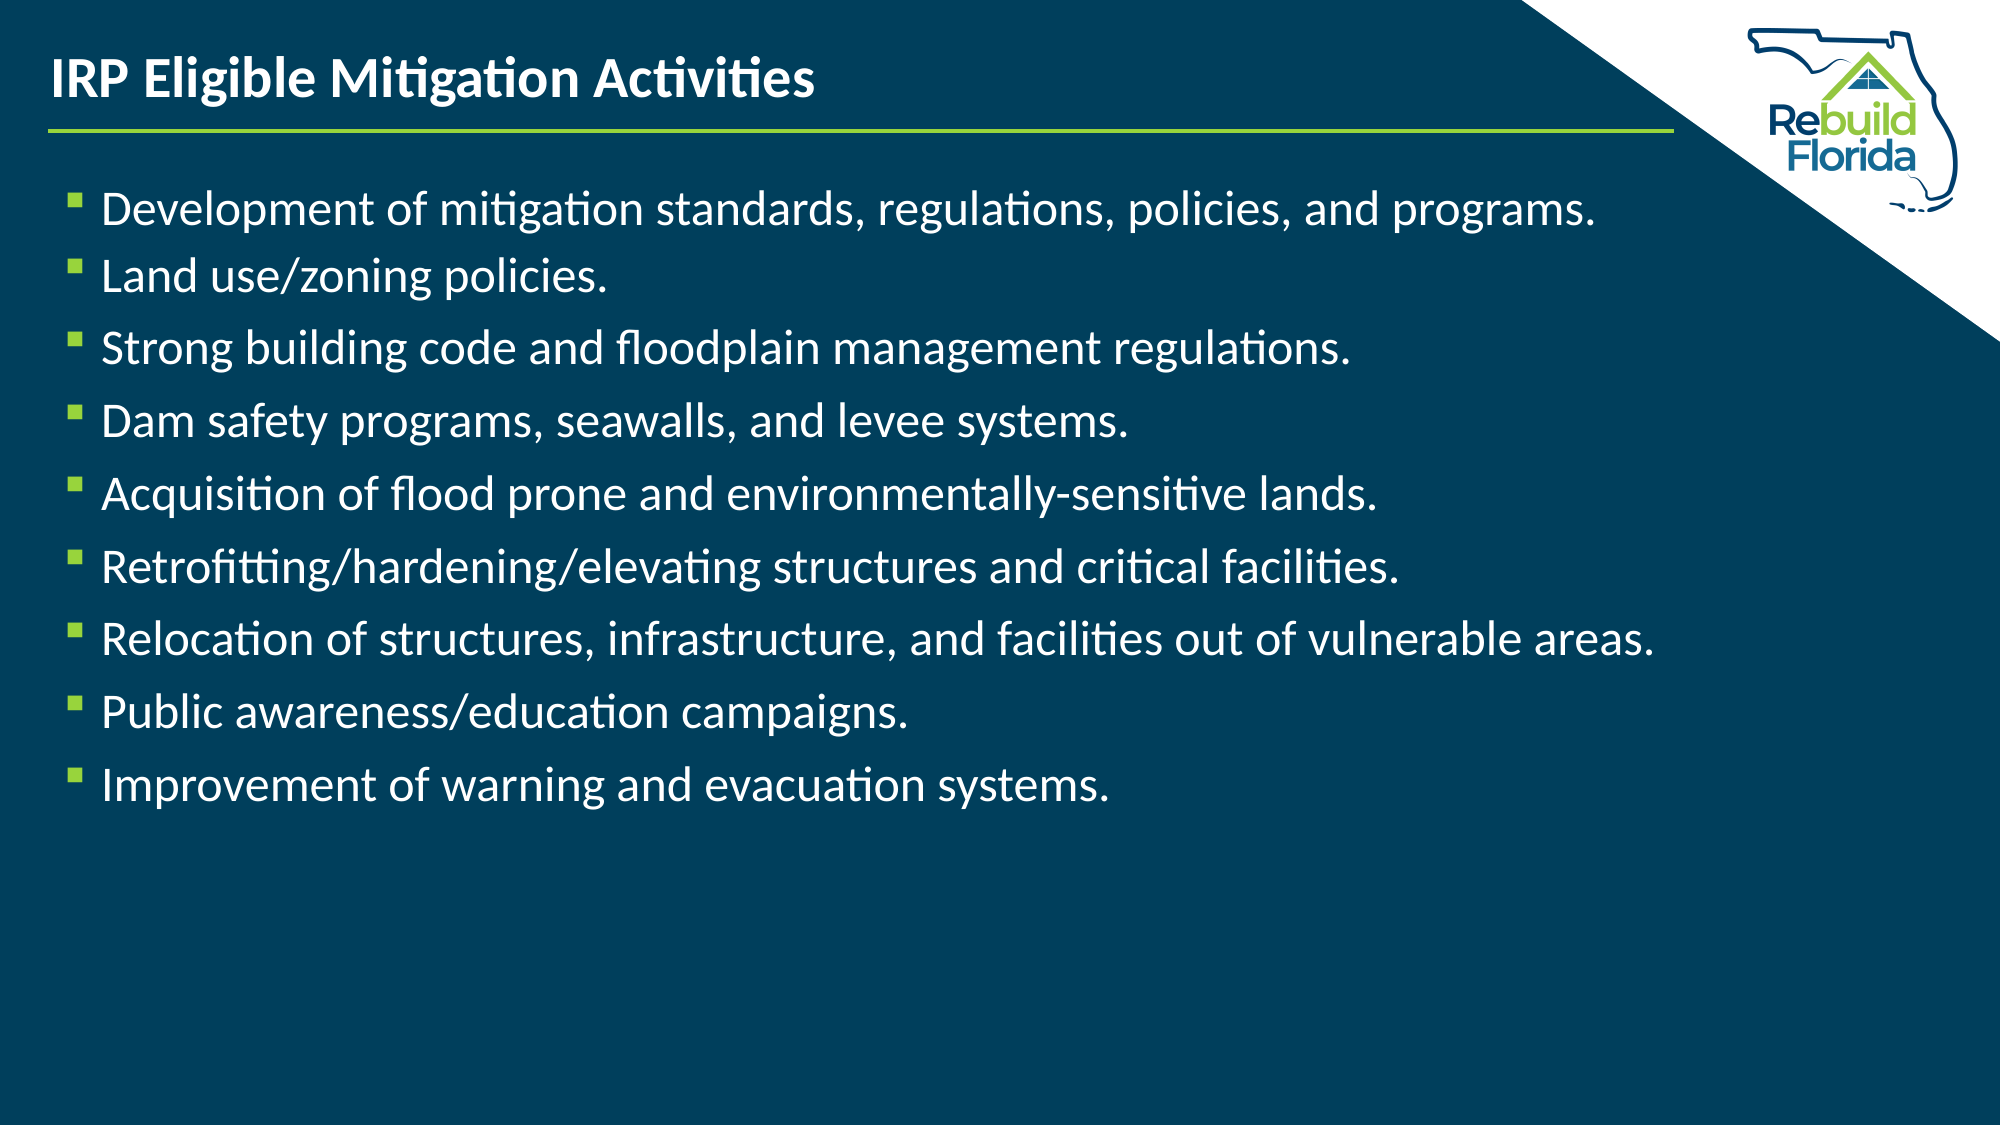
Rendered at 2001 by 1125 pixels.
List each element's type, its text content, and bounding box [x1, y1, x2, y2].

title IRP Eligible Mitigation Activities [35, 26, 1701, 131]
picture [1744, 25, 1961, 215]
list Development of mitigation standards, regulations, policies, and programs. Land use/zoning policies. Strong building code and floodplain management regulations. Dam safety programs, seawalls, and levee systems. Acquisition of flood prone and environmentally-sensitive lands. Retrofitting/hardening/elevating structures and critical facilities. Relocation of structures, infrastructure, and facilities out of vulnerable areas. Public awareness/education campaigns. Improvement of warning and evacuation systems. [48, 174, 1774, 931]
text_box [1519, 0, 2000, 344]
